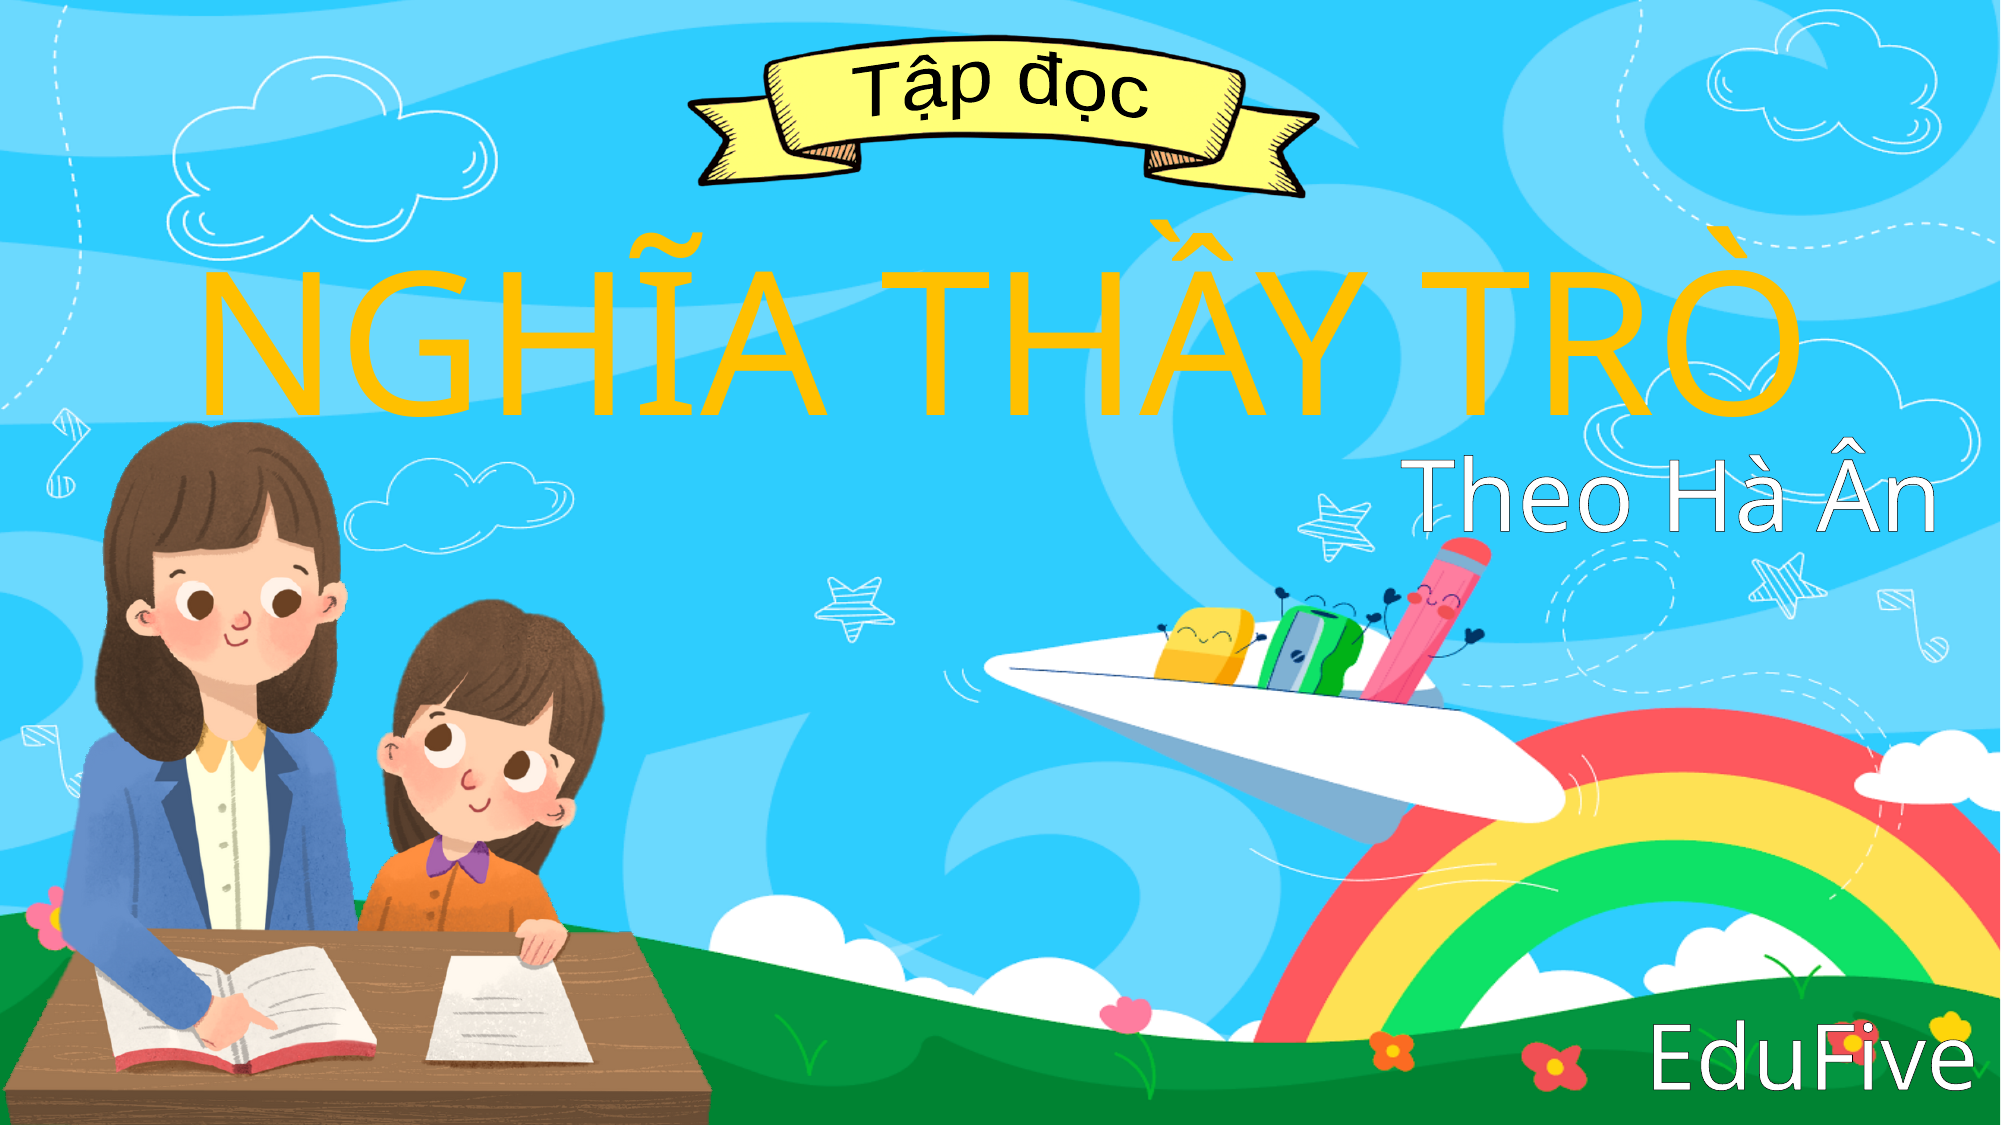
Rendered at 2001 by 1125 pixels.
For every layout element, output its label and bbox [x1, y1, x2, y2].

picture [0, 0, 2001, 1125]
text_box [645, 0, 1355, 244]
